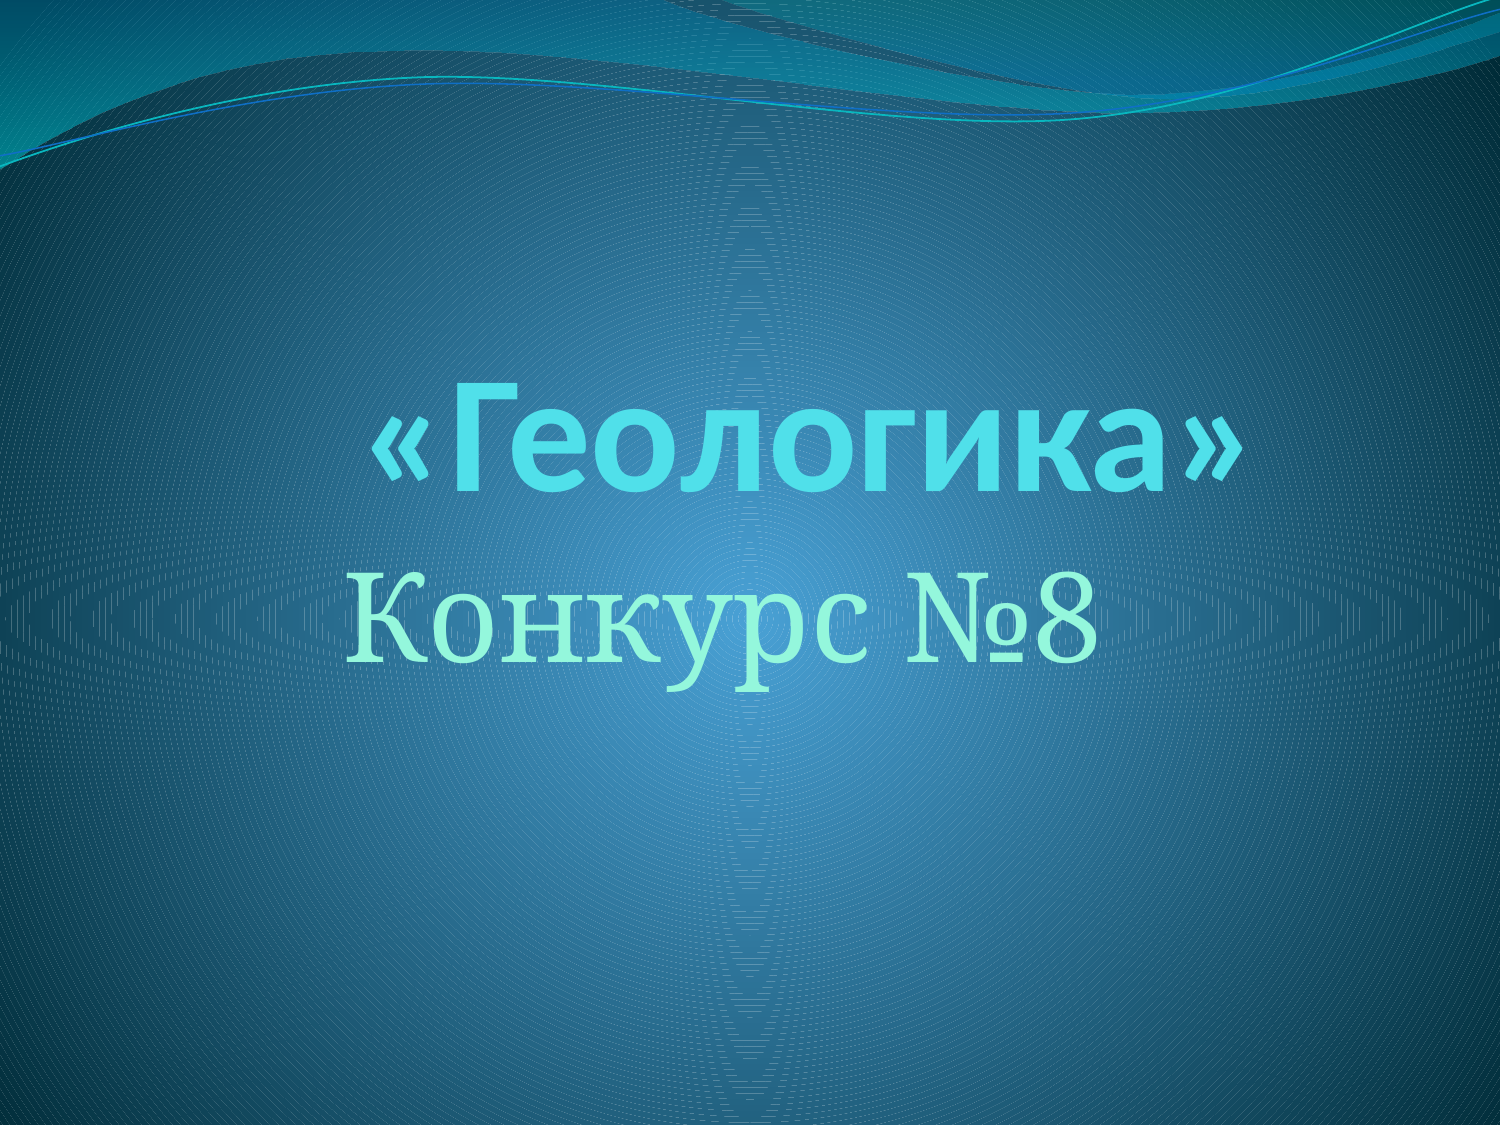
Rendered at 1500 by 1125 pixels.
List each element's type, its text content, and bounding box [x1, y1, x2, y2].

title «Геологика» [87, 224, 1266, 525]
subtitle Конкурс №8 [328, 529, 1114, 818]
